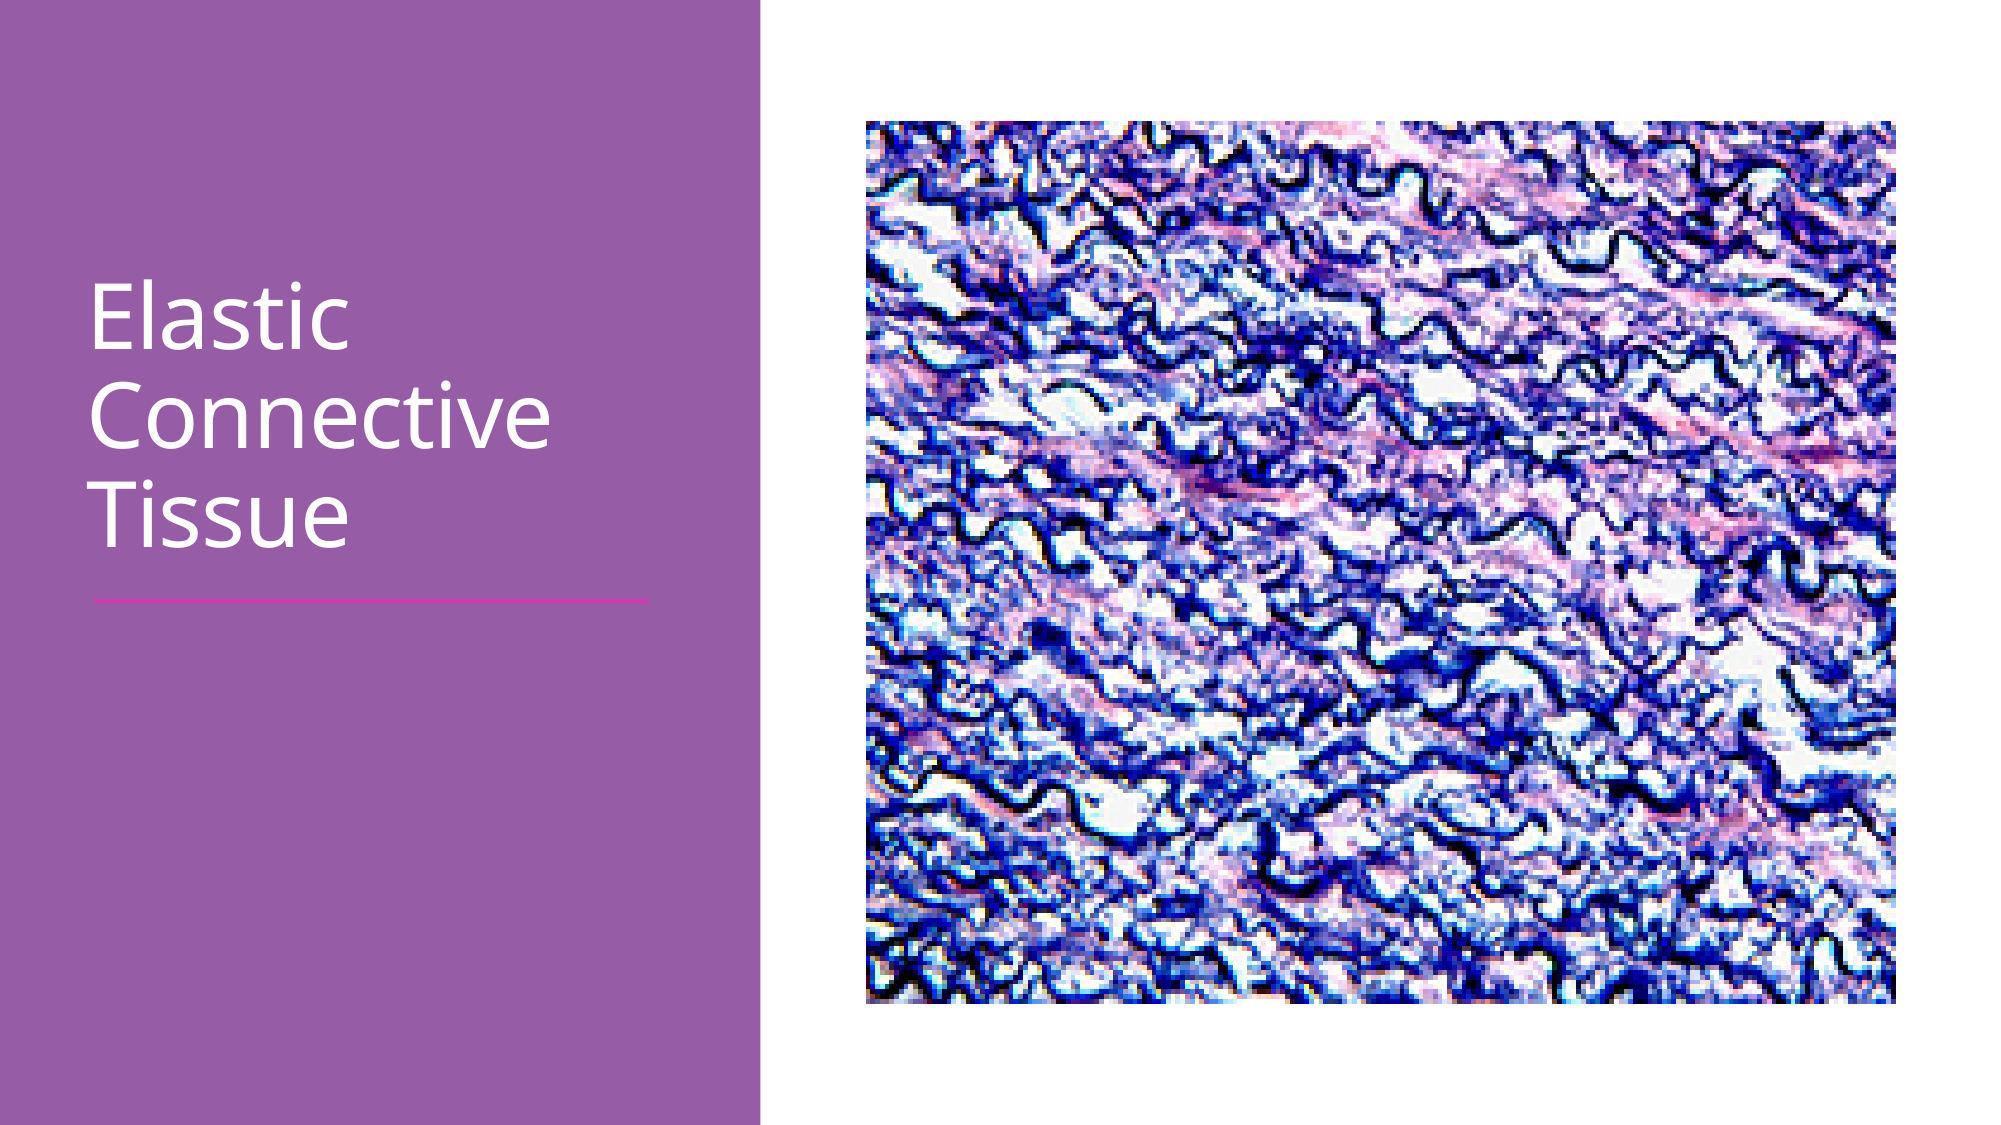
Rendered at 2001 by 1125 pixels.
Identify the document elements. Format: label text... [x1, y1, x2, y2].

title Elastic Connective Tissue [71, 104, 672, 575]
picture [865, 121, 1897, 1004]
text_box [0, 0, 762, 1125]
text_box [762, 0, 2000, 1125]
